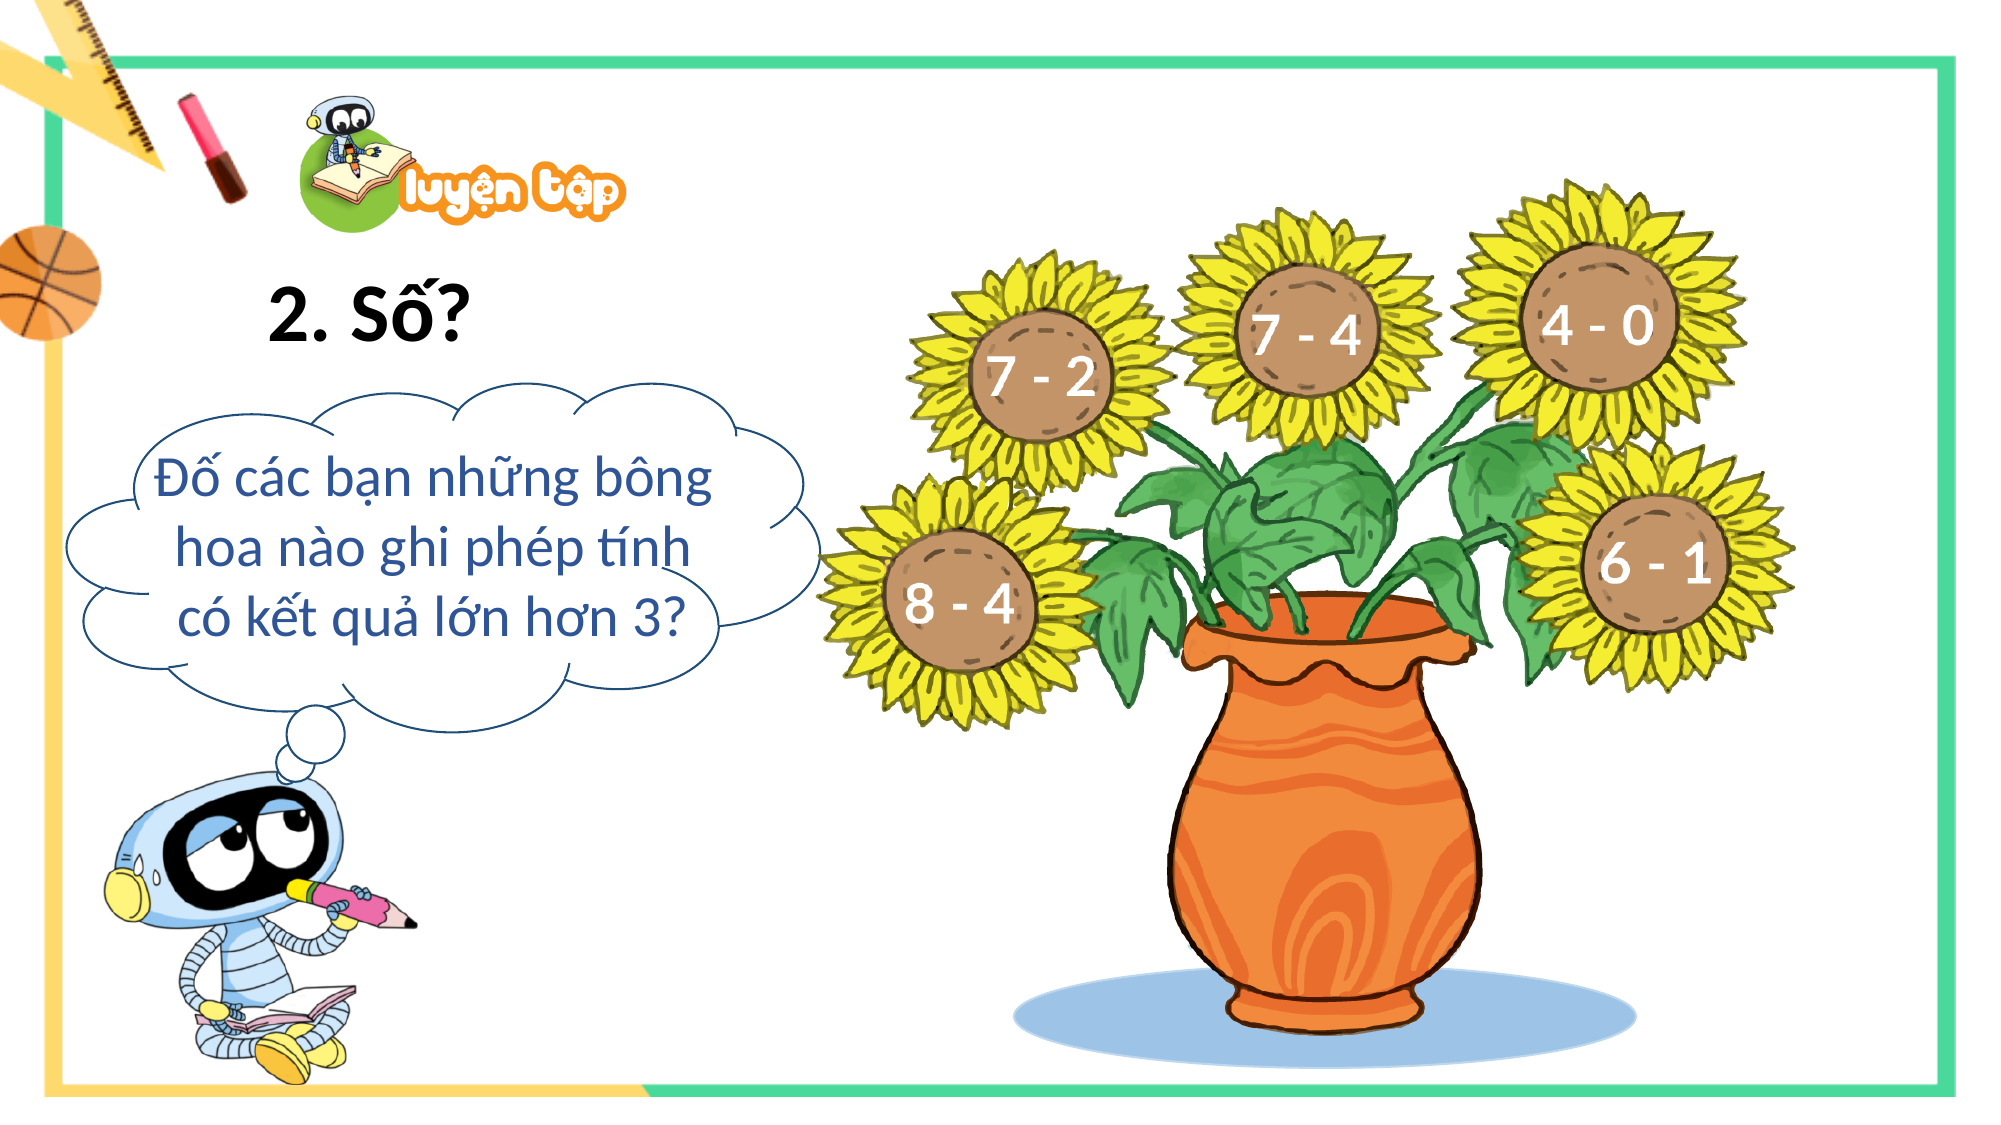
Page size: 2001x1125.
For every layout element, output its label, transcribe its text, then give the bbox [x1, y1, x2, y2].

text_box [814, 472, 1354, 732]
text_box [67, 382, 820, 732]
picture [0, 0, 1954, 1097]
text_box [1171, 207, 1443, 588]
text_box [1354, 438, 1796, 694]
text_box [1341, 178, 1748, 438]
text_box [905, 248, 1171, 472]
text_box 2. Số? [252, 261, 499, 331]
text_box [1013, 694, 1636, 1068]
